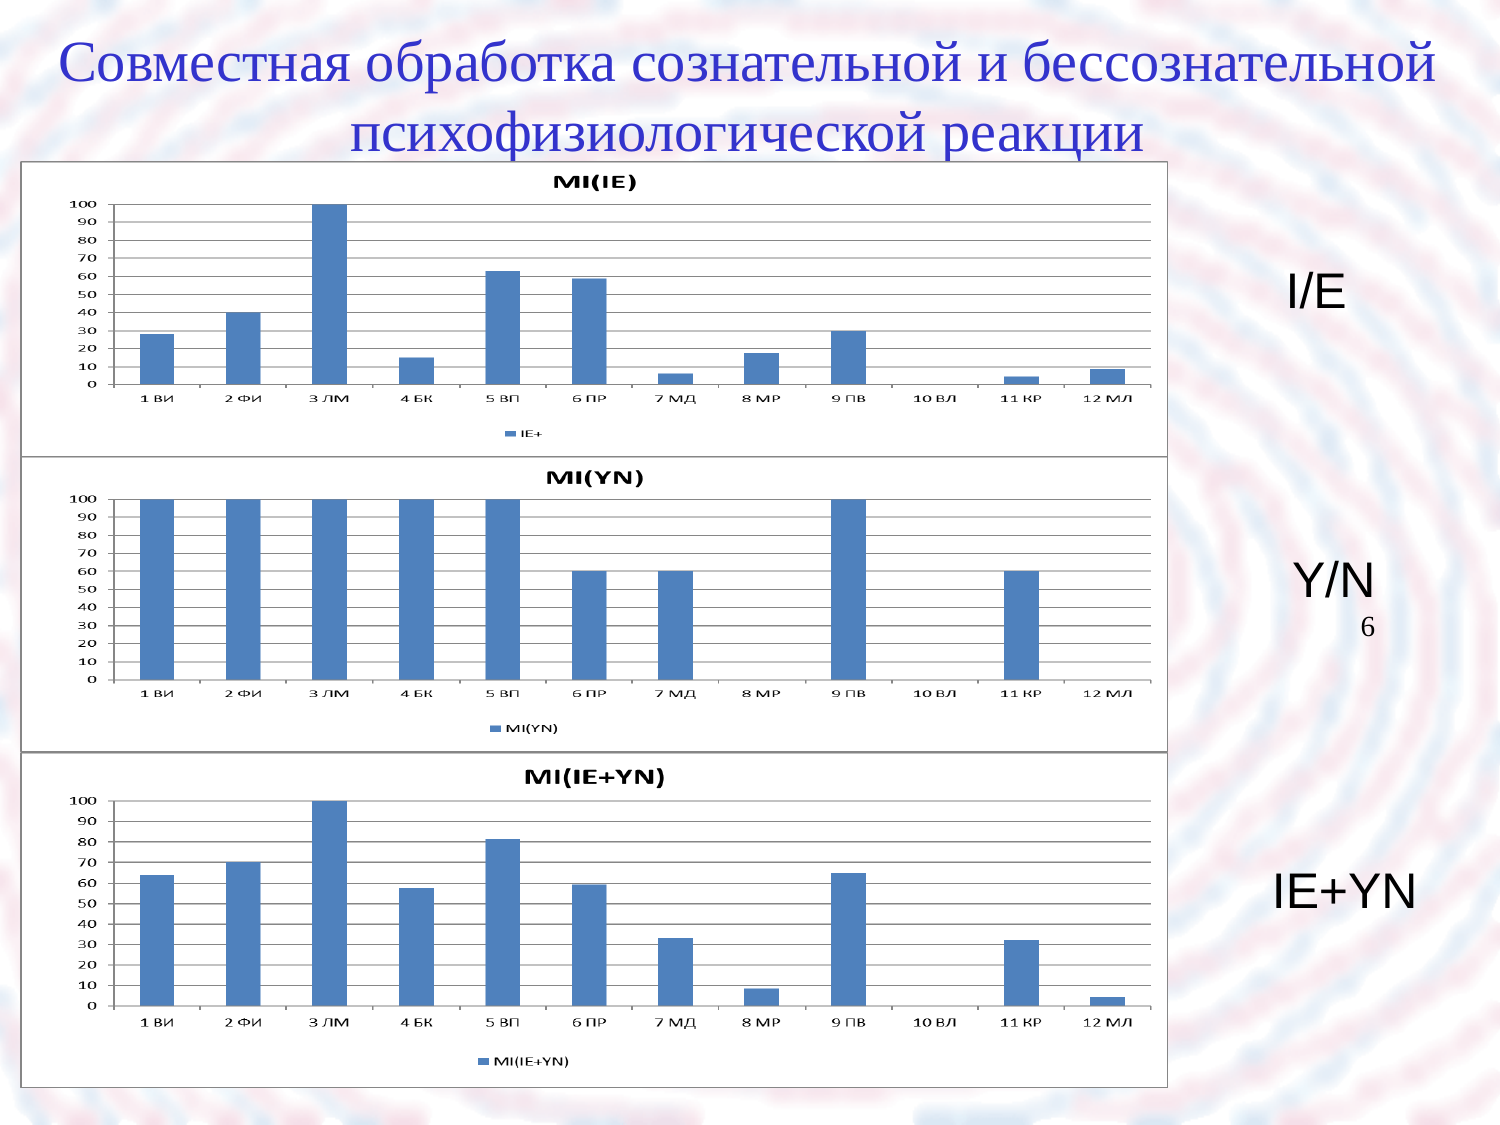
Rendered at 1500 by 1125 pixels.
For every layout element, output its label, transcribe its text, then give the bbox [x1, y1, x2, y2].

slide_number Y/N 6 [1255, 539, 1391, 628]
text_box IE+YN [1257, 851, 1433, 926]
title Совместная обработка сознательной и бессознательной психофизиологической реакции [15, 23, 1480, 162]
text_box I/E [1270, 250, 1376, 326]
picture [0, 1, 1500, 1125]
